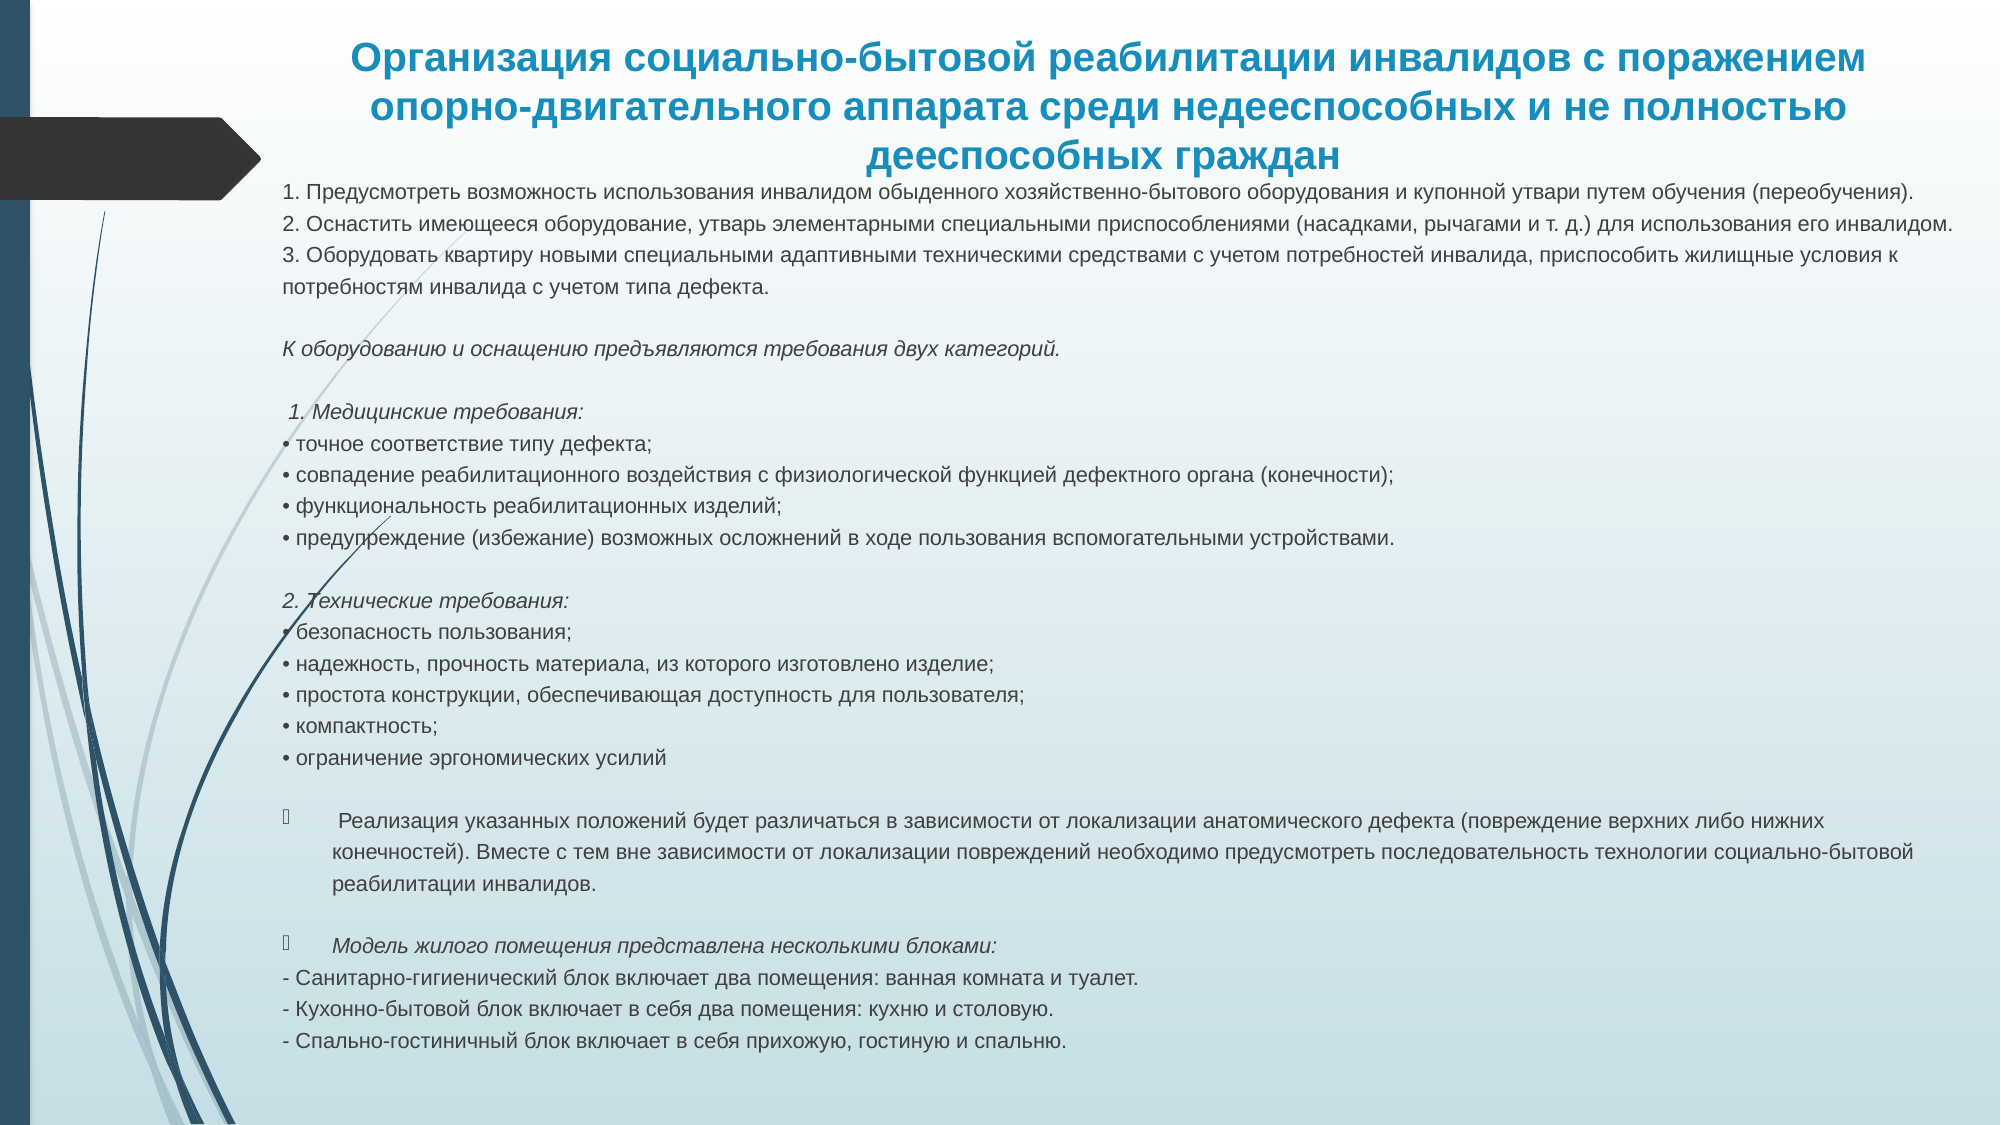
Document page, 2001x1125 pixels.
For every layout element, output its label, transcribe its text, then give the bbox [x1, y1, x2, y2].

list 1. Предусмотреть возможность использования инвалидом обыденного хозяйственно-бытового оборудования и купонной утвари путем обучения (переобучения). 2. Оснастить имеющееся оборудование, утварь элементарными специальными приспособлениями (насадками, рычагами и т. д.) для использования его инвалидом. 3. Оборудовать квартиру новыми специальными адаптивными техническими средствами с учетом потребностей инвалида, приспособить жилищные условия к потребностям инвалида с учетом типа дефекта. К оборудованию и оснащению предъявляются требования двух категорий. 1. Медицинские требования: • точное соответствие типу дефекта; • совпадение реабилитационного воздействия с физиологической функцией дефектного органа (конечности); • функциональность реабилитационных изделий; • предупреждение (избежание) возможных осложнений в ходе пользования вспомогательными устройствами. 2. Технические требования: • безопасность пользования; • надежность, прочность материала, из которого изготовлено изделие; • простота конструкции, обеспечивающая доступность для пользователя; • компактность; • ограничение эргономических усилий Реализация указанных положений будет различаться в зависимости от локализации анатомического дефекта (повреждение верхних либо нижних конечностей). Вместе с тем вне зависимости от локализации повреждений необходимо предусмотреть последовательность технологии социально-бытовой реабилитации инвалидов. Модель жилого помещения представлена несколькими блоками: - Санитарно-гигиенический блок включает два помещения: ванная комната и туалет. - Кухонно-бытовой блок включает в себя два помещения: кухню и столовую. - Спально-гостиничный блок включает в себя прихожую, гостиную и спальню. [267, 165, 1975, 1103]
title Организация социально-бытовой реабилитации инвалидов с поражением опорно-двигательного аппарата среди недееспособных и не полностью дееспособных граждан [267, 22, 1952, 165]
